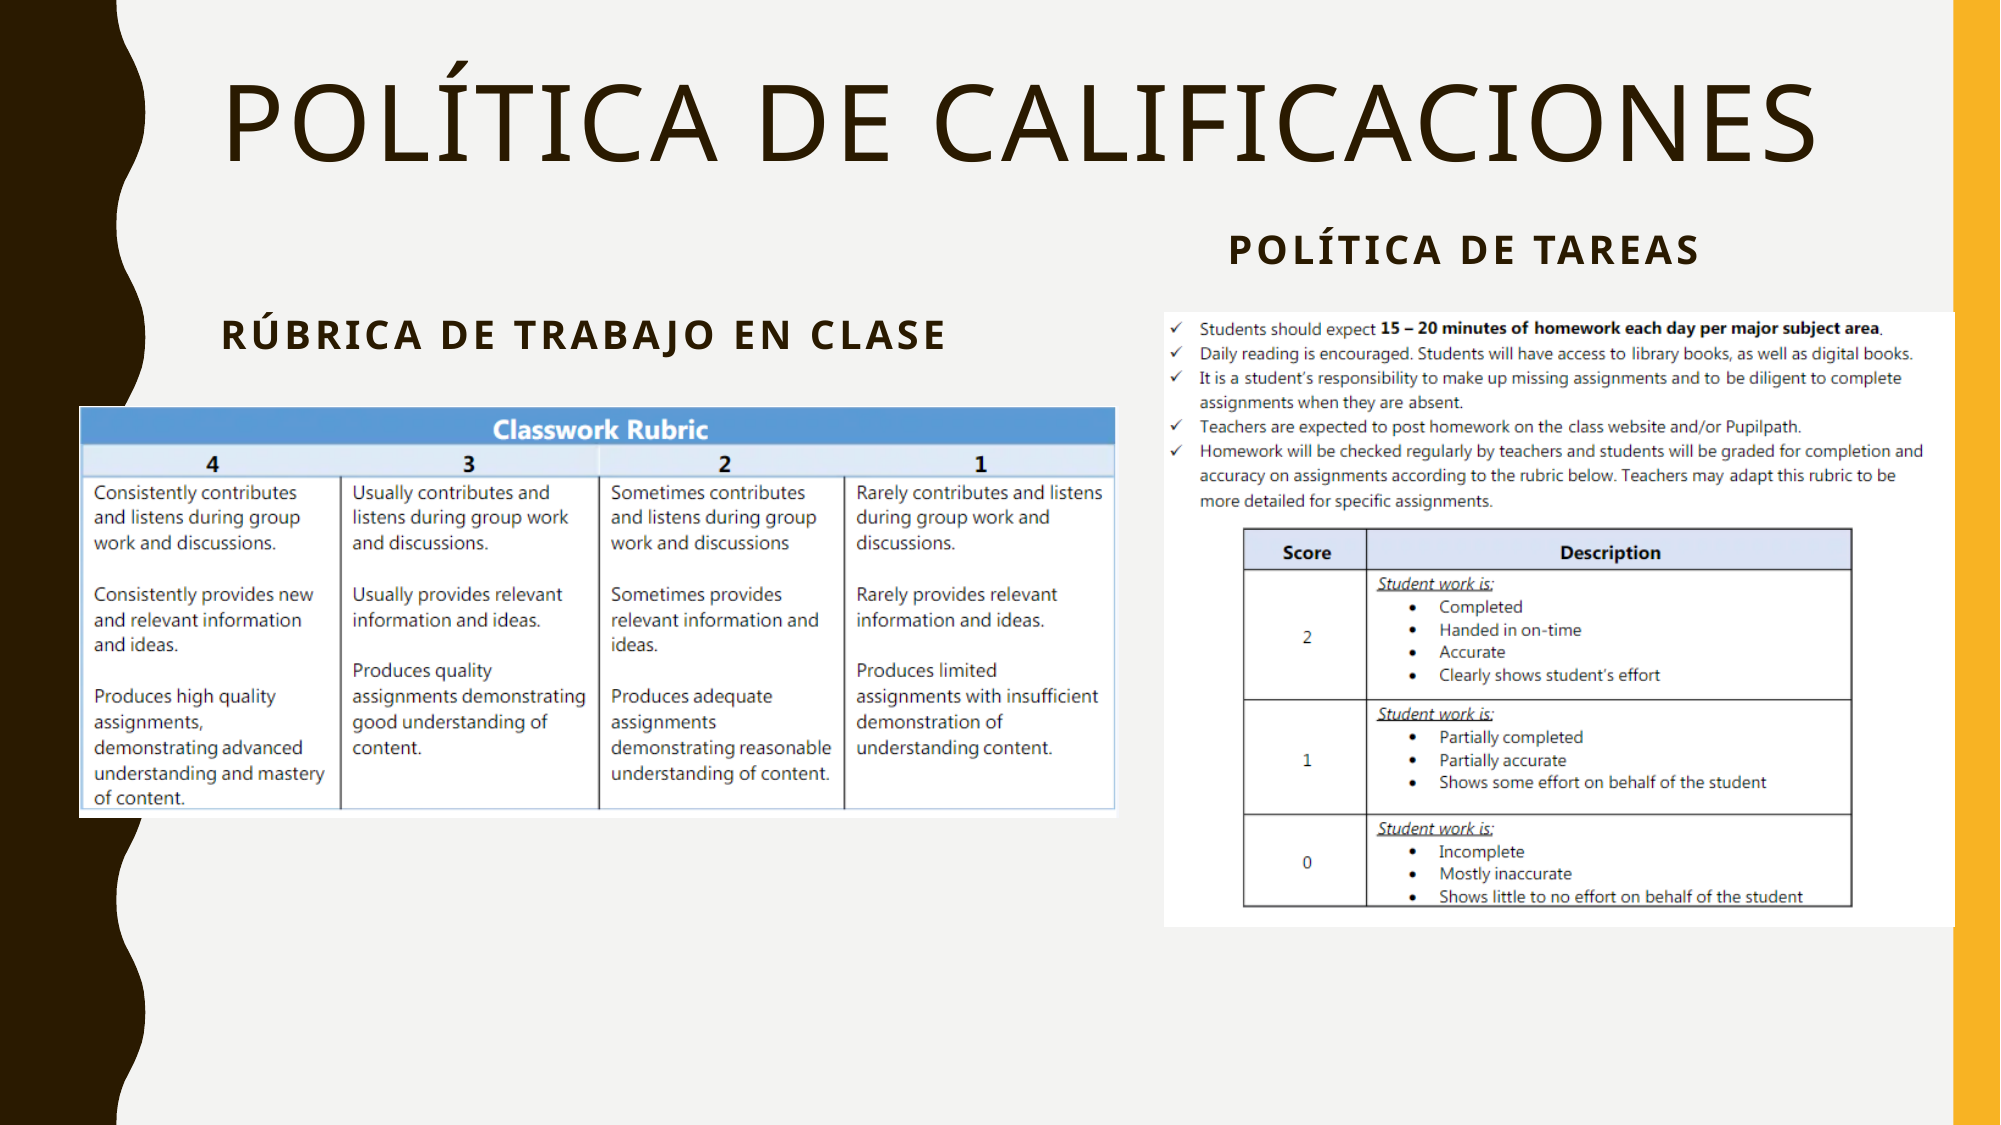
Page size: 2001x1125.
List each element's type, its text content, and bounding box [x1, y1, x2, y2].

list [79, 406, 1119, 818]
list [1164, 312, 1955, 927]
list Política de tareas [1212, 176, 2000, 280]
list Rúbrica de trabajo en clase [205, 260, 993, 365]
title Política de calificaciones [205, 62, 1875, 308]
